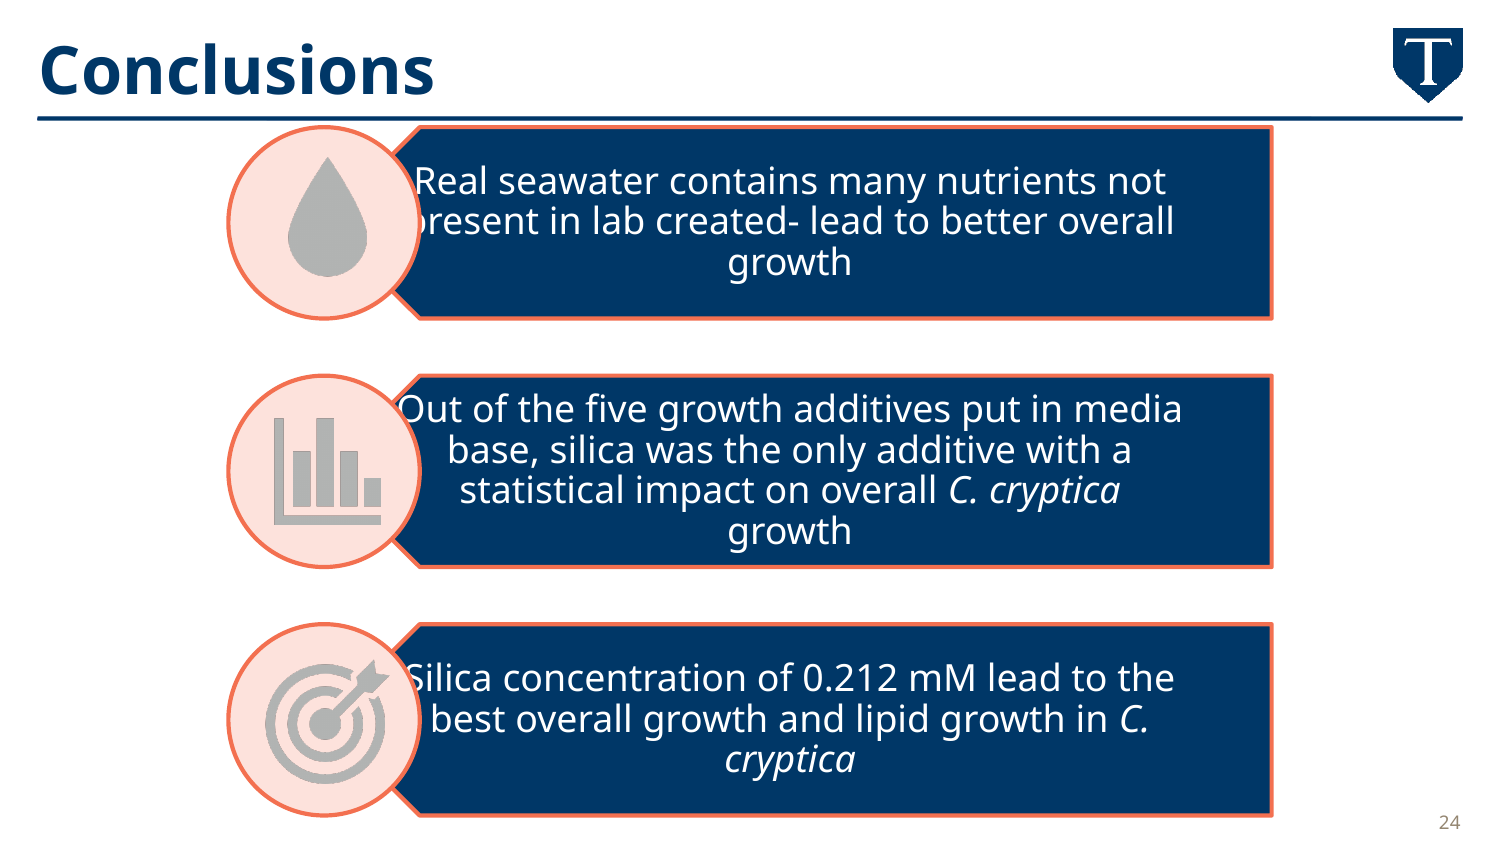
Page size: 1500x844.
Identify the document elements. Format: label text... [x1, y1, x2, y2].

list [37, 126, 1463, 816]
title Conclusions [38, 28, 1381, 107]
picture [251, 140, 403, 292]
slide_number 24 [1389, 823, 1461, 837]
picture [251, 645, 403, 797]
picture [1393, 28, 1463, 103]
picture [251, 396, 403, 547]
